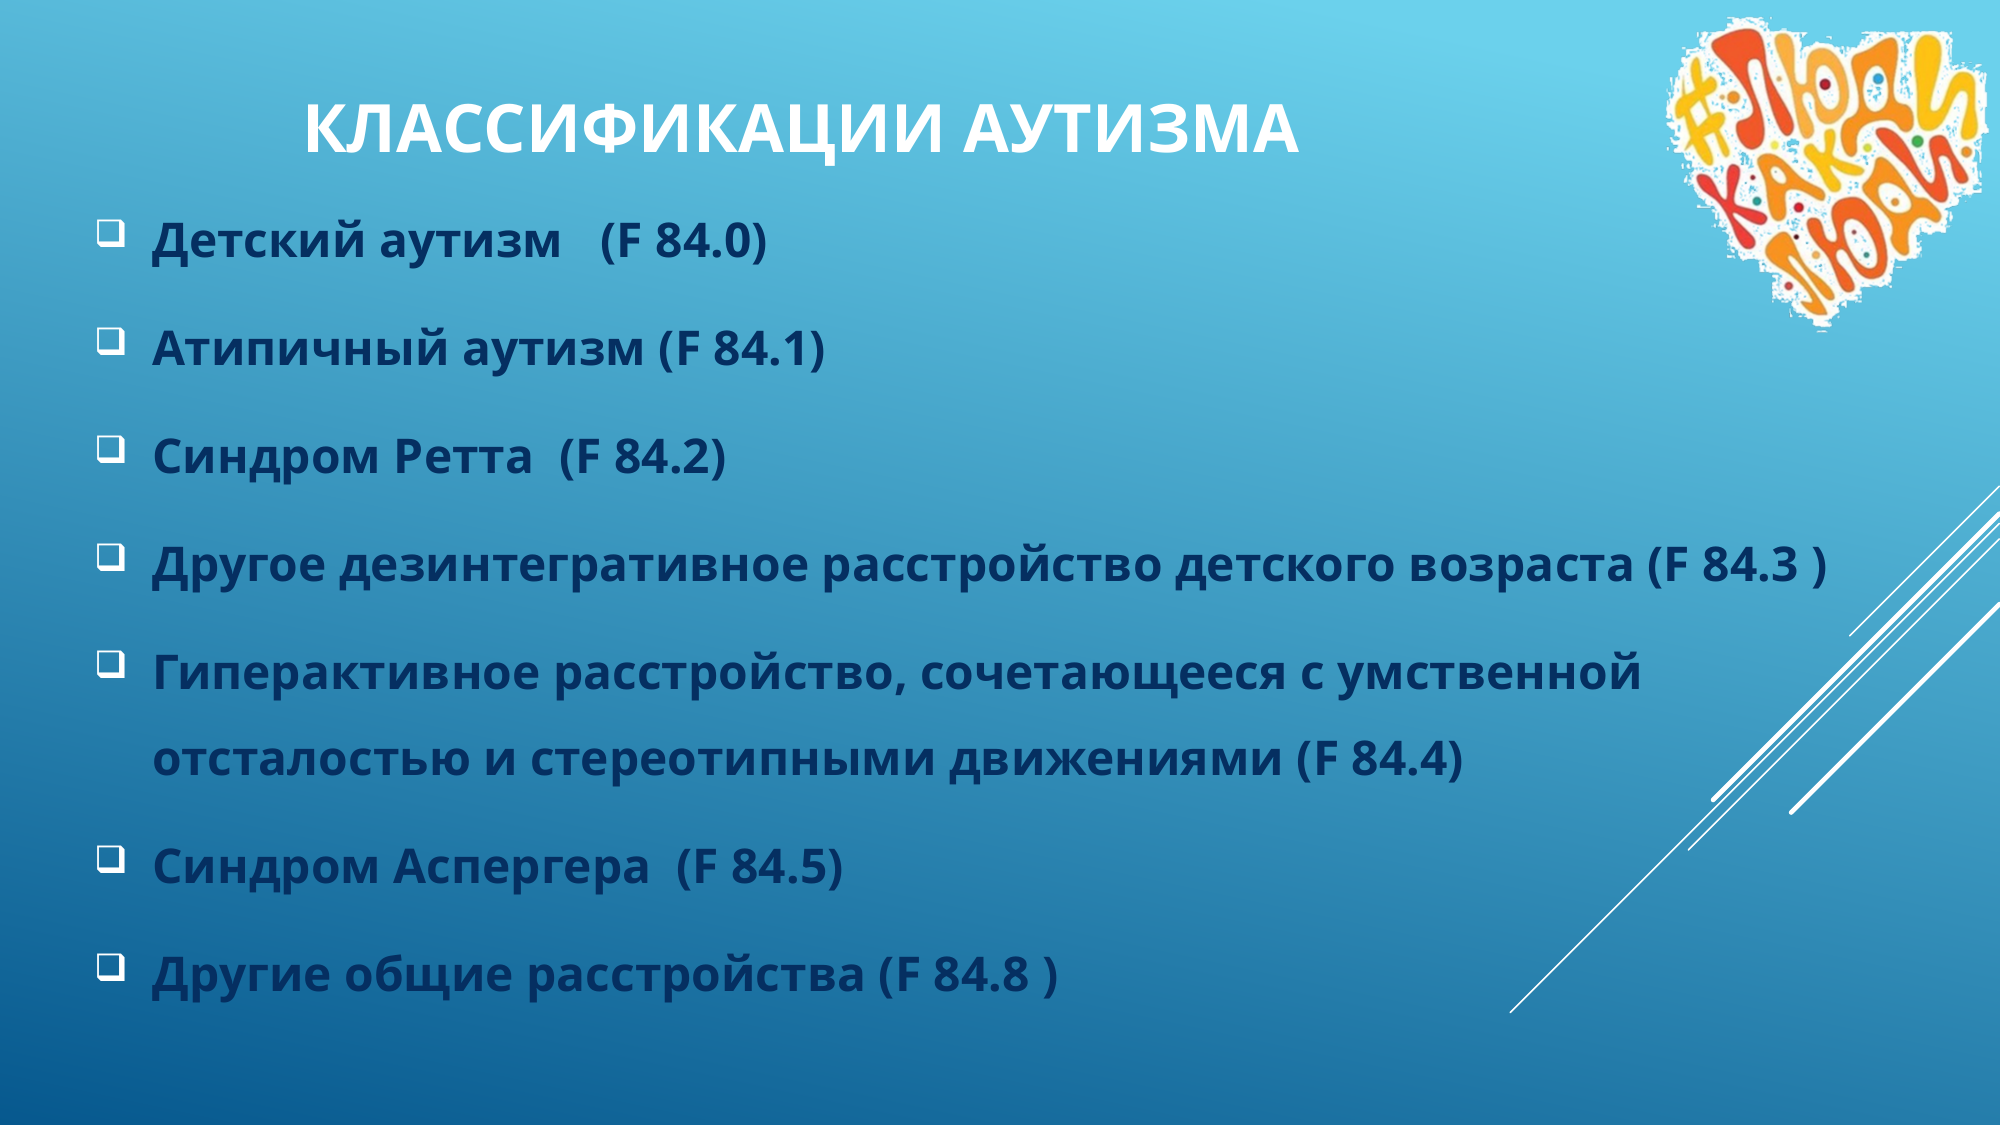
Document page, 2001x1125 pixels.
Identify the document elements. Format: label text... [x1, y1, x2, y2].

picture [1577, 0, 2000, 459]
title Классификации аутизма [287, 29, 1499, 173]
list Детский аутизм (F 84.0) Атипичный аутизм (F 84.1) Синдром Ретта (F 84.2) Другое дезинтегративное расстройство детского возраста (F 84.3 ) Гиперактивное расстройство, сочетающееся с умственной отсталостью и стереотипными движениями (F 84.4) Синдром Аспергера (F 84.5) Другие общие расстройства (F 84.8 ) [79, 173, 1965, 1015]
